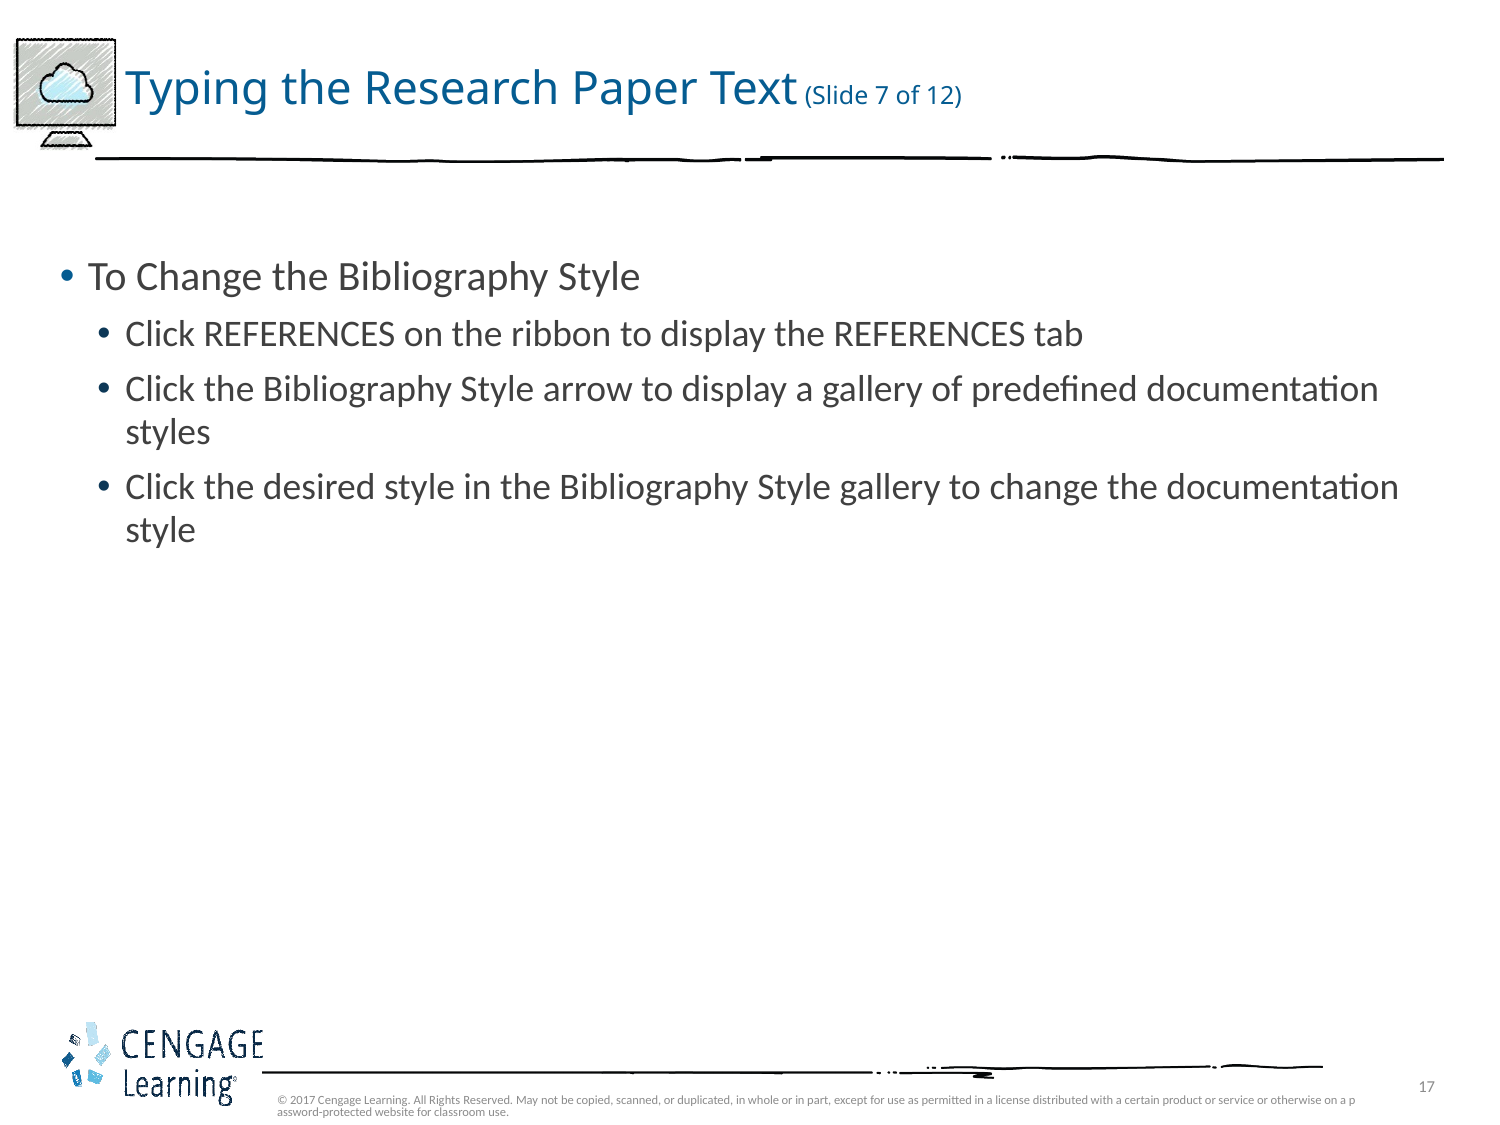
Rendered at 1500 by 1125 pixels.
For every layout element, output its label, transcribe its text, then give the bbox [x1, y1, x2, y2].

picture [62, 1022, 1323, 1106]
footer © 2017 Cengage Learning. All Rights Reserved. May not be copied, scanned, or duplicated, in whole or in part, except for use as permitted in a license distributed with a certain product or service or otherwise on a password-protected website for classroom use. [262, 1079, 1375, 1120]
picture [95, 155, 1444, 163]
title Typing the Research Paper Text (Slide 7 of 12) [125, 67, 1442, 115]
picture [13, 36, 117, 151]
list To Change the Bibliography Style Click REFERENCES on the ribbon to display the REFERENCES tab Click the Bibliography Style arrow to display a gallery of predefined documentation styles Click the desired style in the Bibliography Style gallery to change the documentation style [59, 252, 1441, 554]
